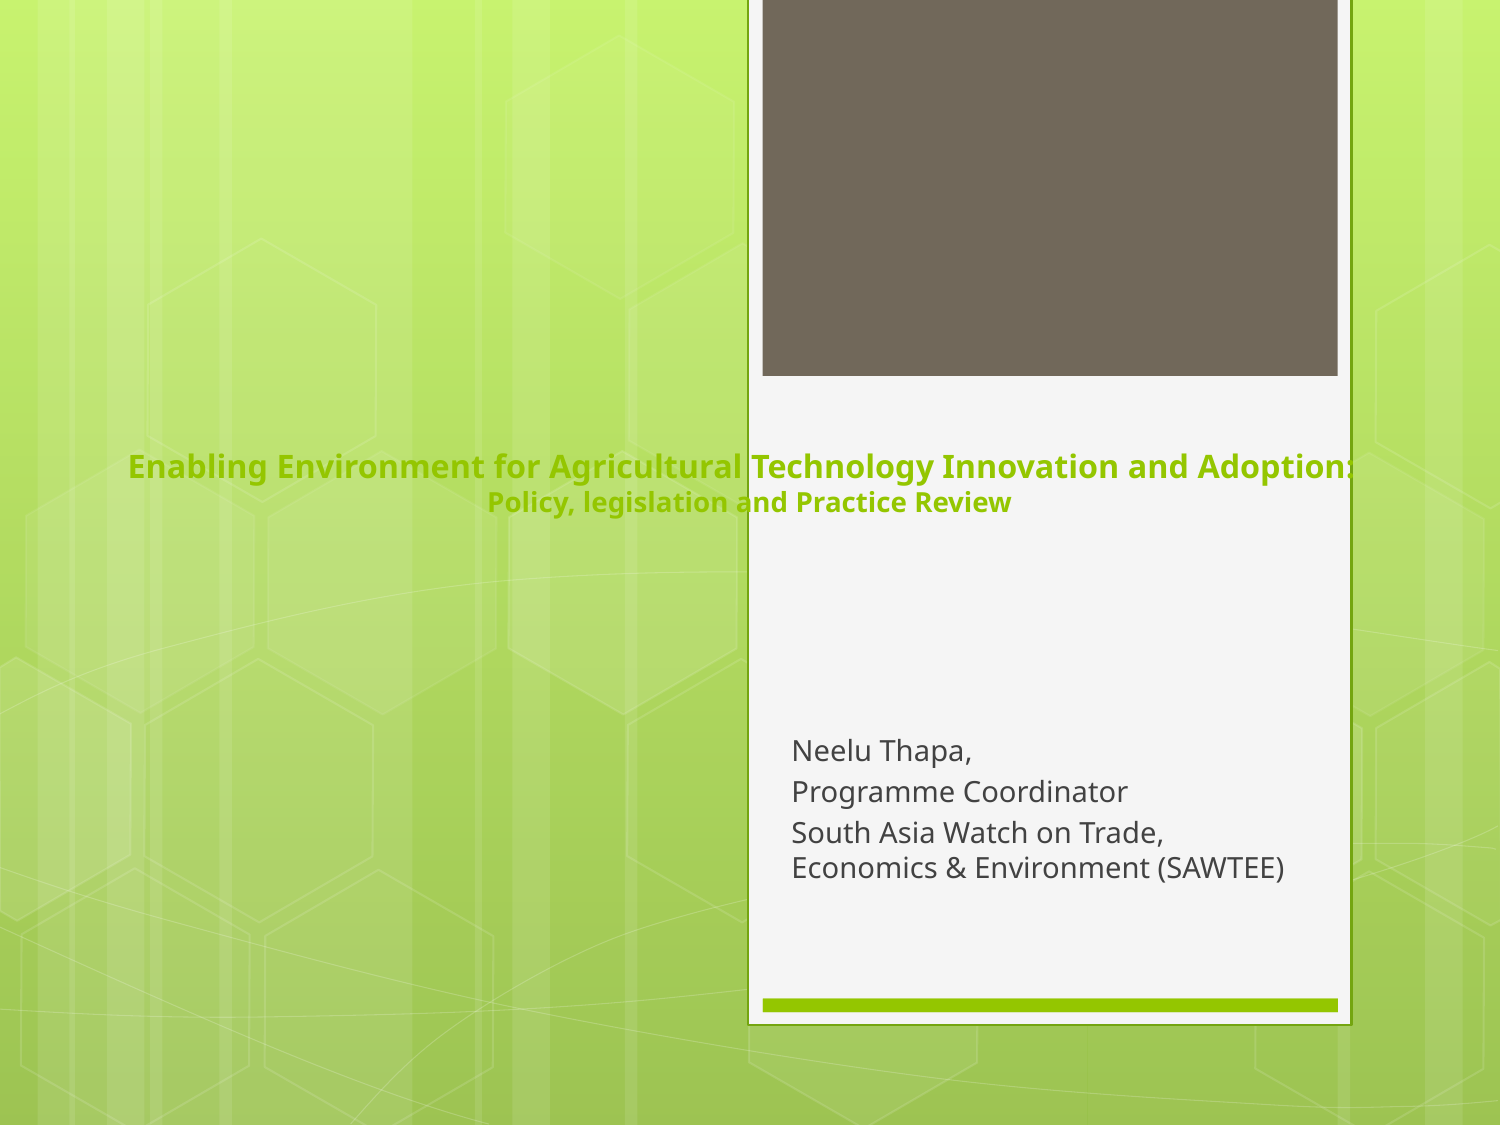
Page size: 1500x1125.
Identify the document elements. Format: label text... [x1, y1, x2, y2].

title Enabling Environment for Agricultural Technology Innovation and Adoption: Policy, legislation and Practice Review [112, 37, 1388, 604]
subtitle Neelu Thapa, Programme Coordinator South Asia Watch on Trade, Economics & Environment (SAWTEE) [776, 725, 1320, 933]
